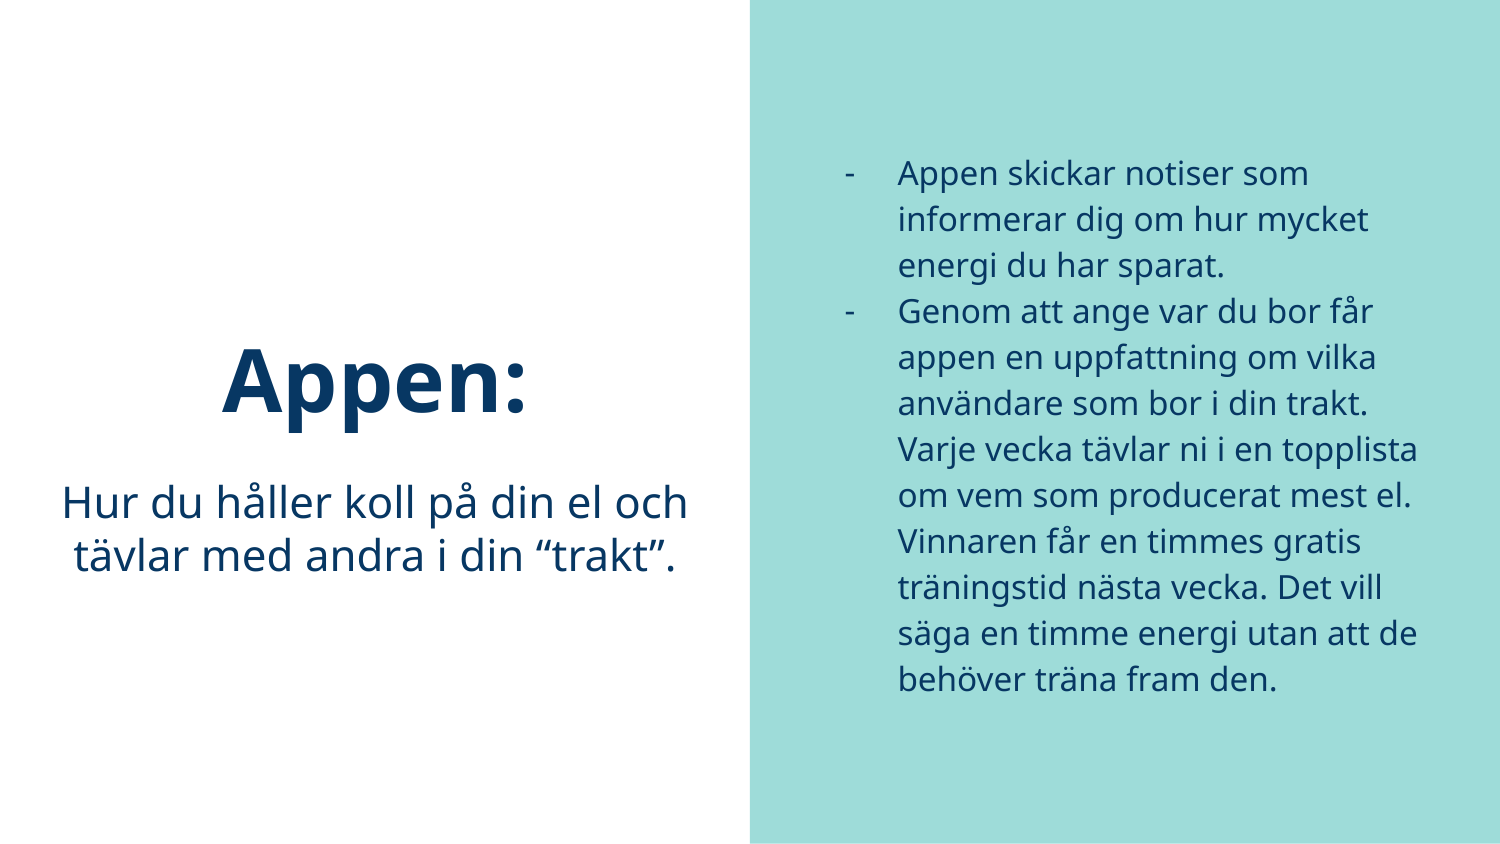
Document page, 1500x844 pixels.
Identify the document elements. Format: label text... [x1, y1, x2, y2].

subtitle Hur du håller koll på din el och tävlar med andra i din “trakt”. [43, 459, 708, 663]
title Appen: [43, 202, 708, 446]
list Appen skickar notiser som informerar dig om hur mycket energi du har sparat. Genom att ange var du bor får appen en uppfattning om vilka användare som bor i din trakt. Varje vecka tävlar ni i en topplista om vem som producerat mest el. Vinnaren får en timmes gratis träningstid nästa vecka. Det vill säga en timme energi utan att de behöver träna fram den. [810, 118, 1440, 725]
